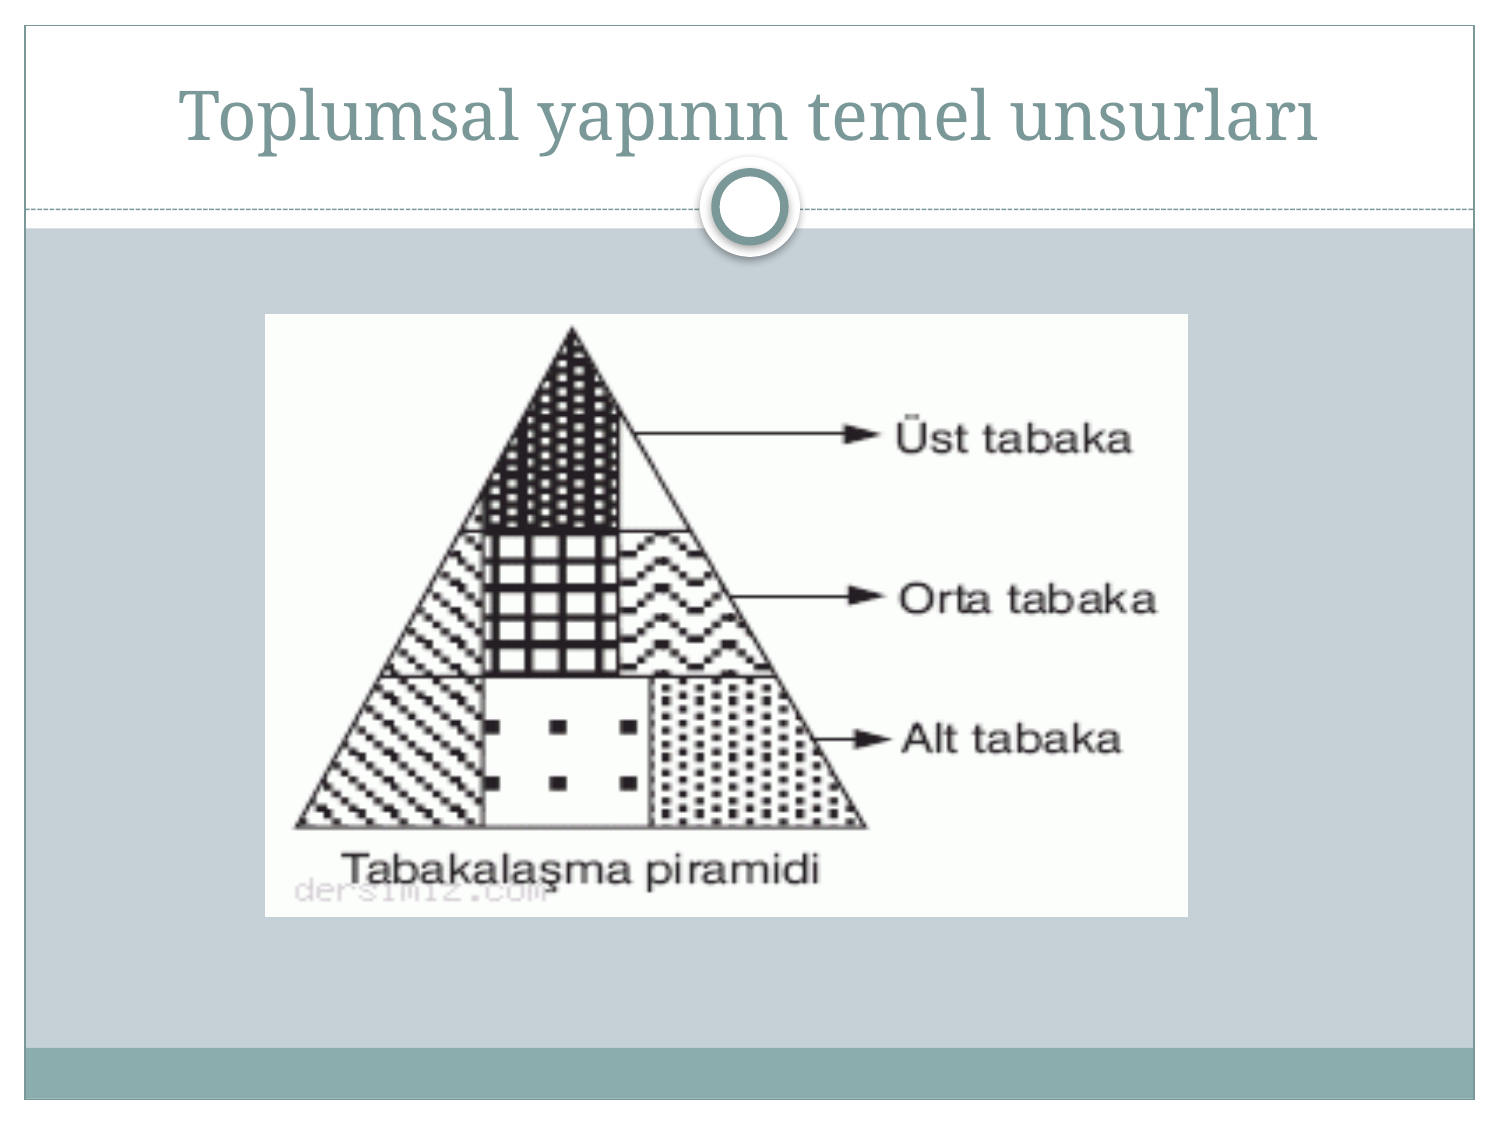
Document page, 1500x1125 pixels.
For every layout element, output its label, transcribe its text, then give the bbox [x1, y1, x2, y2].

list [265, 314, 1188, 918]
title Toplumsal yapının temel unsurları [49, 37, 1450, 162]
